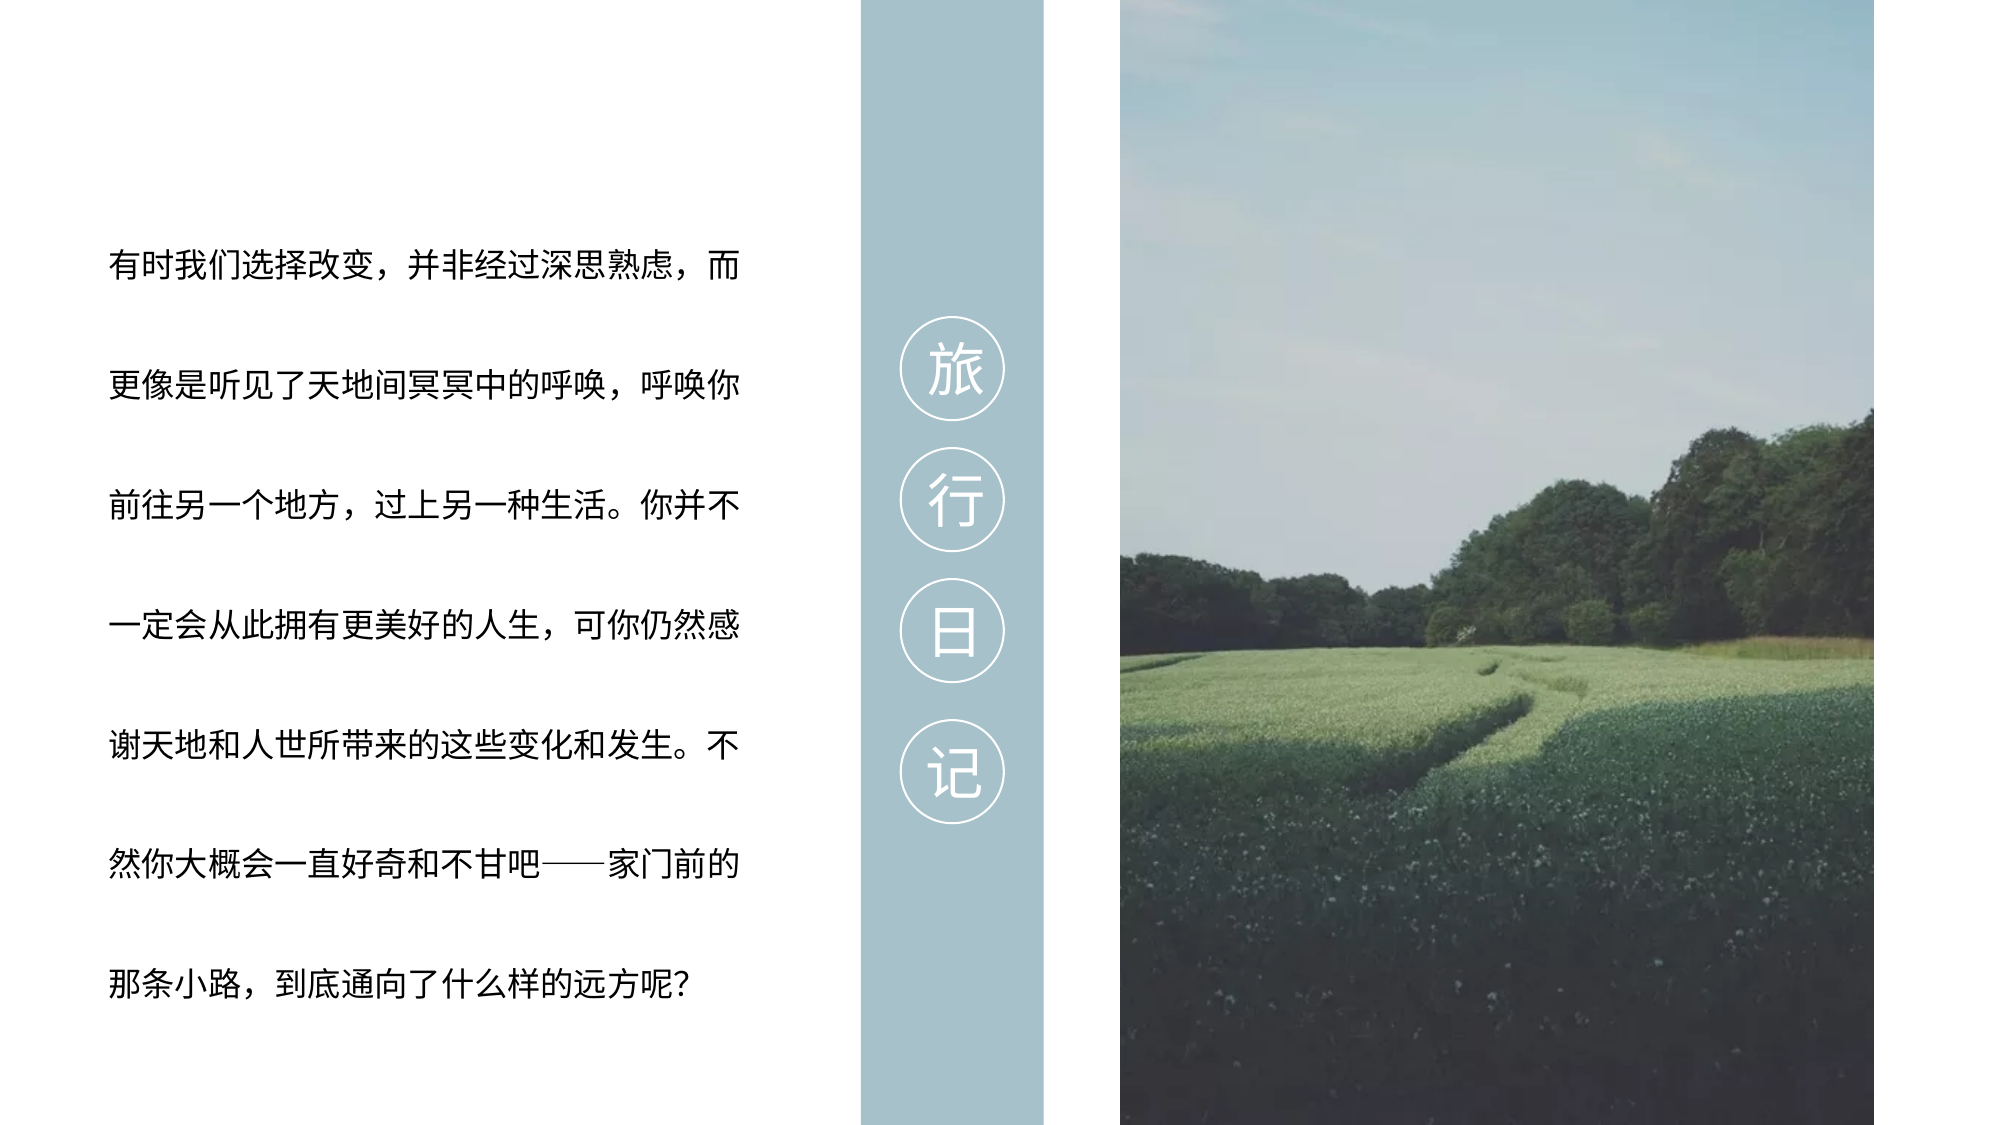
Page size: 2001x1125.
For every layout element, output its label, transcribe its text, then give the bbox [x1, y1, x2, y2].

picture [1120, 0, 1874, 1125]
text_box 有时我们选择改变，并非经过深思熟虑，而更像是听见了天地间冥冥中的呼唤，呼唤你前往另一个地方，过上另一种生活。你并不一定会从此拥有更美好的人生，可你仍然感谢天地和人世所带来的这些变化和发生。不然你大概会一直好奇和不甘吧——家门前的那条小路，到底通向了什么样的远方呢？ [93, 157, 785, 1011]
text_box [900, 317, 1004, 824]
text_box [860, 0, 1045, 1125]
